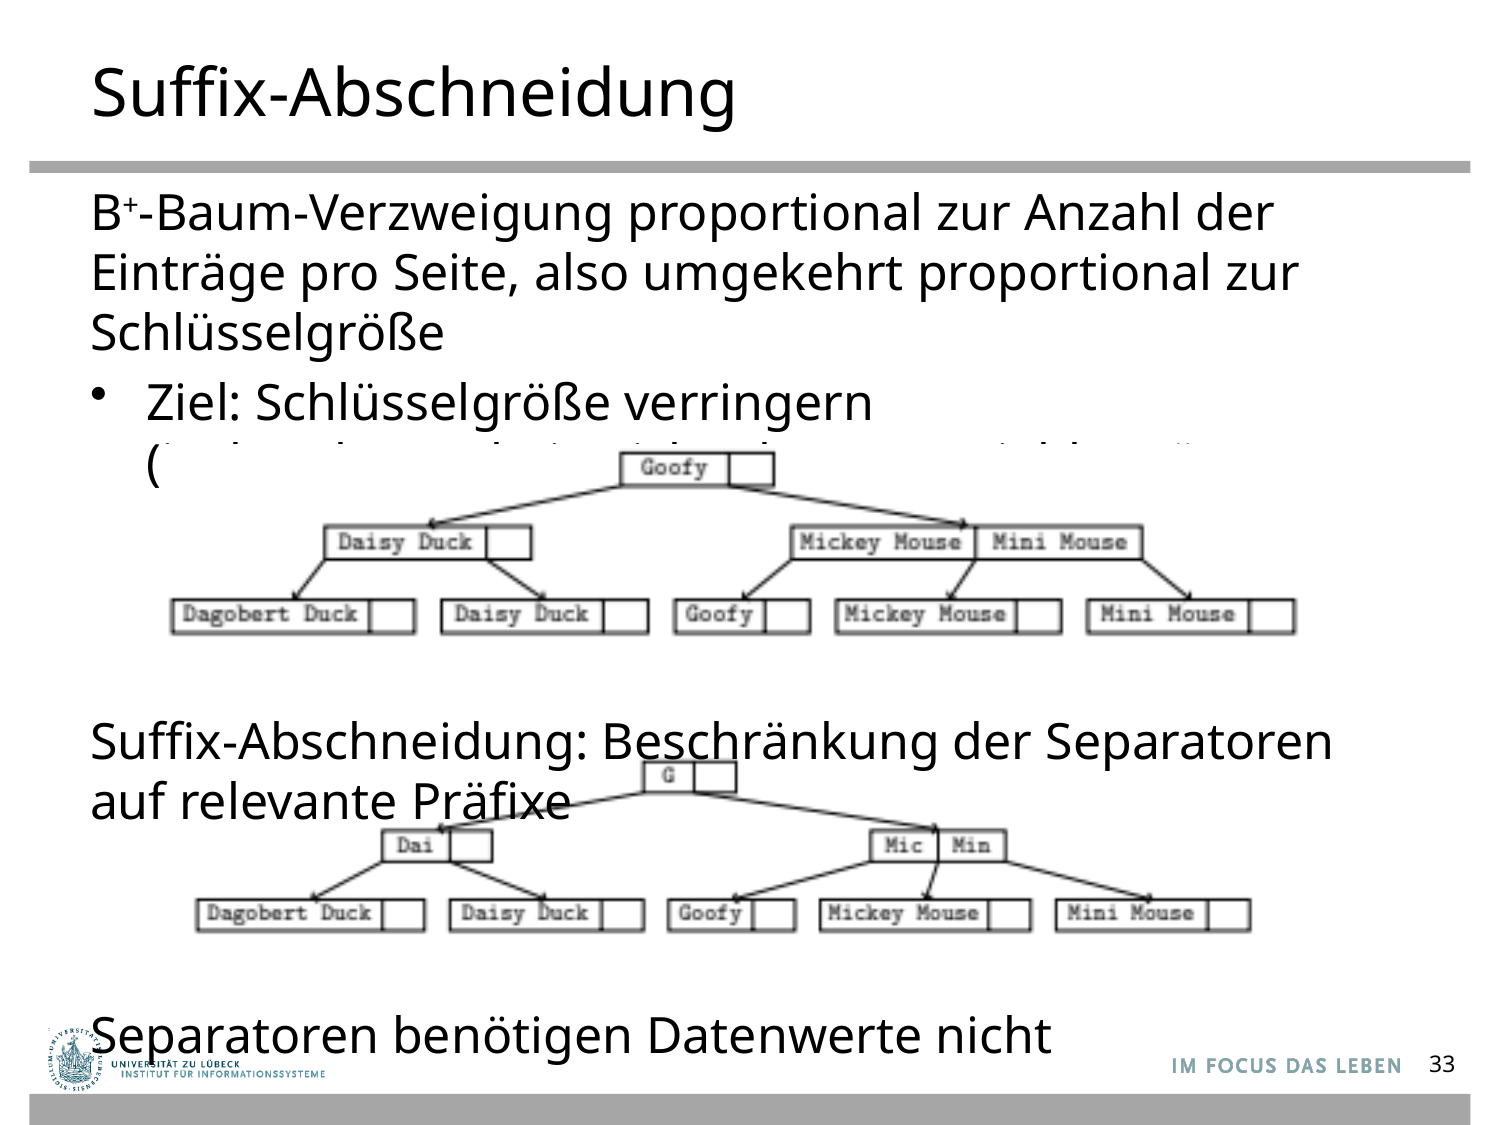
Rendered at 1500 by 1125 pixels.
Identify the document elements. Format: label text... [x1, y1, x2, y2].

slide_number 33 [1305, 1050, 1471, 1083]
picture [1173, 1058, 1305, 1073]
title Suffix-Abschneidung [76, 42, 1427, 126]
picture [159, 444, 1302, 646]
picture [189, 751, 1259, 940]
list B+-Baum-Verzweigung proportional zur Anzahl der Einträge pro Seite, also umgekehrt proportional zur Schlüsselgröße Ziel: Schlüsselgröße verringern (insb. relevant bei Zeichenketten variabler Länge) Suffix-Abschneidung: Beschränkung der Separatoren auf relevante Präfixe Separatoren benötigen Datenwerte nicht [75, 172, 1425, 988]
